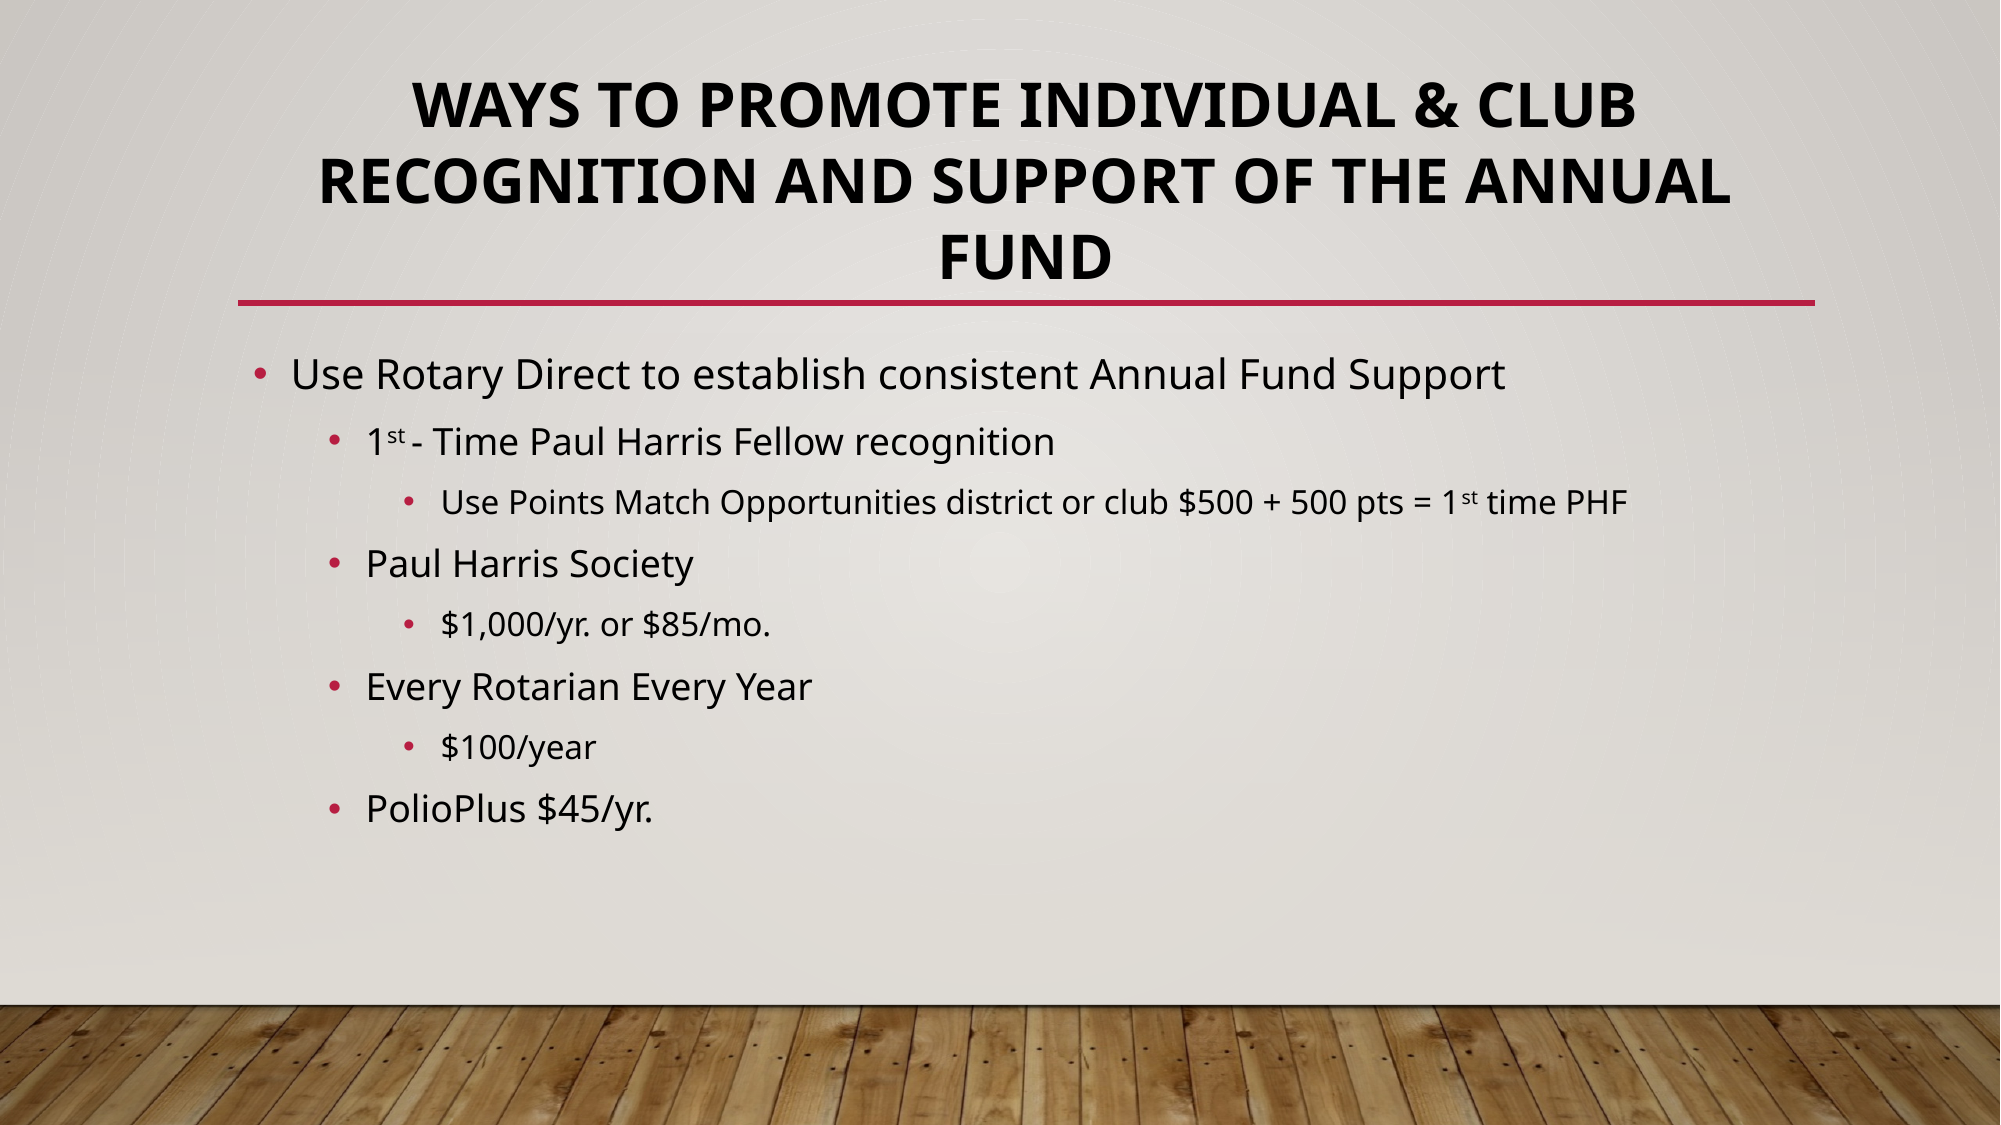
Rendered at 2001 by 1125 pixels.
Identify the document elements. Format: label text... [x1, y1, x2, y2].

list Use Rotary Direct to establish consistent Annual Fund Support 1st - Time Paul Harris Fellow recognition Use Points Match Opportunities district or club $500 + 500 pts = 1st time PHF Paul Harris Society $1,000/yr. or $85/mo. Every Rotarian Every Year $100/year PolioPlus $45/yr. [238, 330, 1814, 897]
title Ways to promote Individual & club recognition and support of the Annual Fund [238, 59, 1814, 305]
picture [0, 1005, 2000, 1125]
